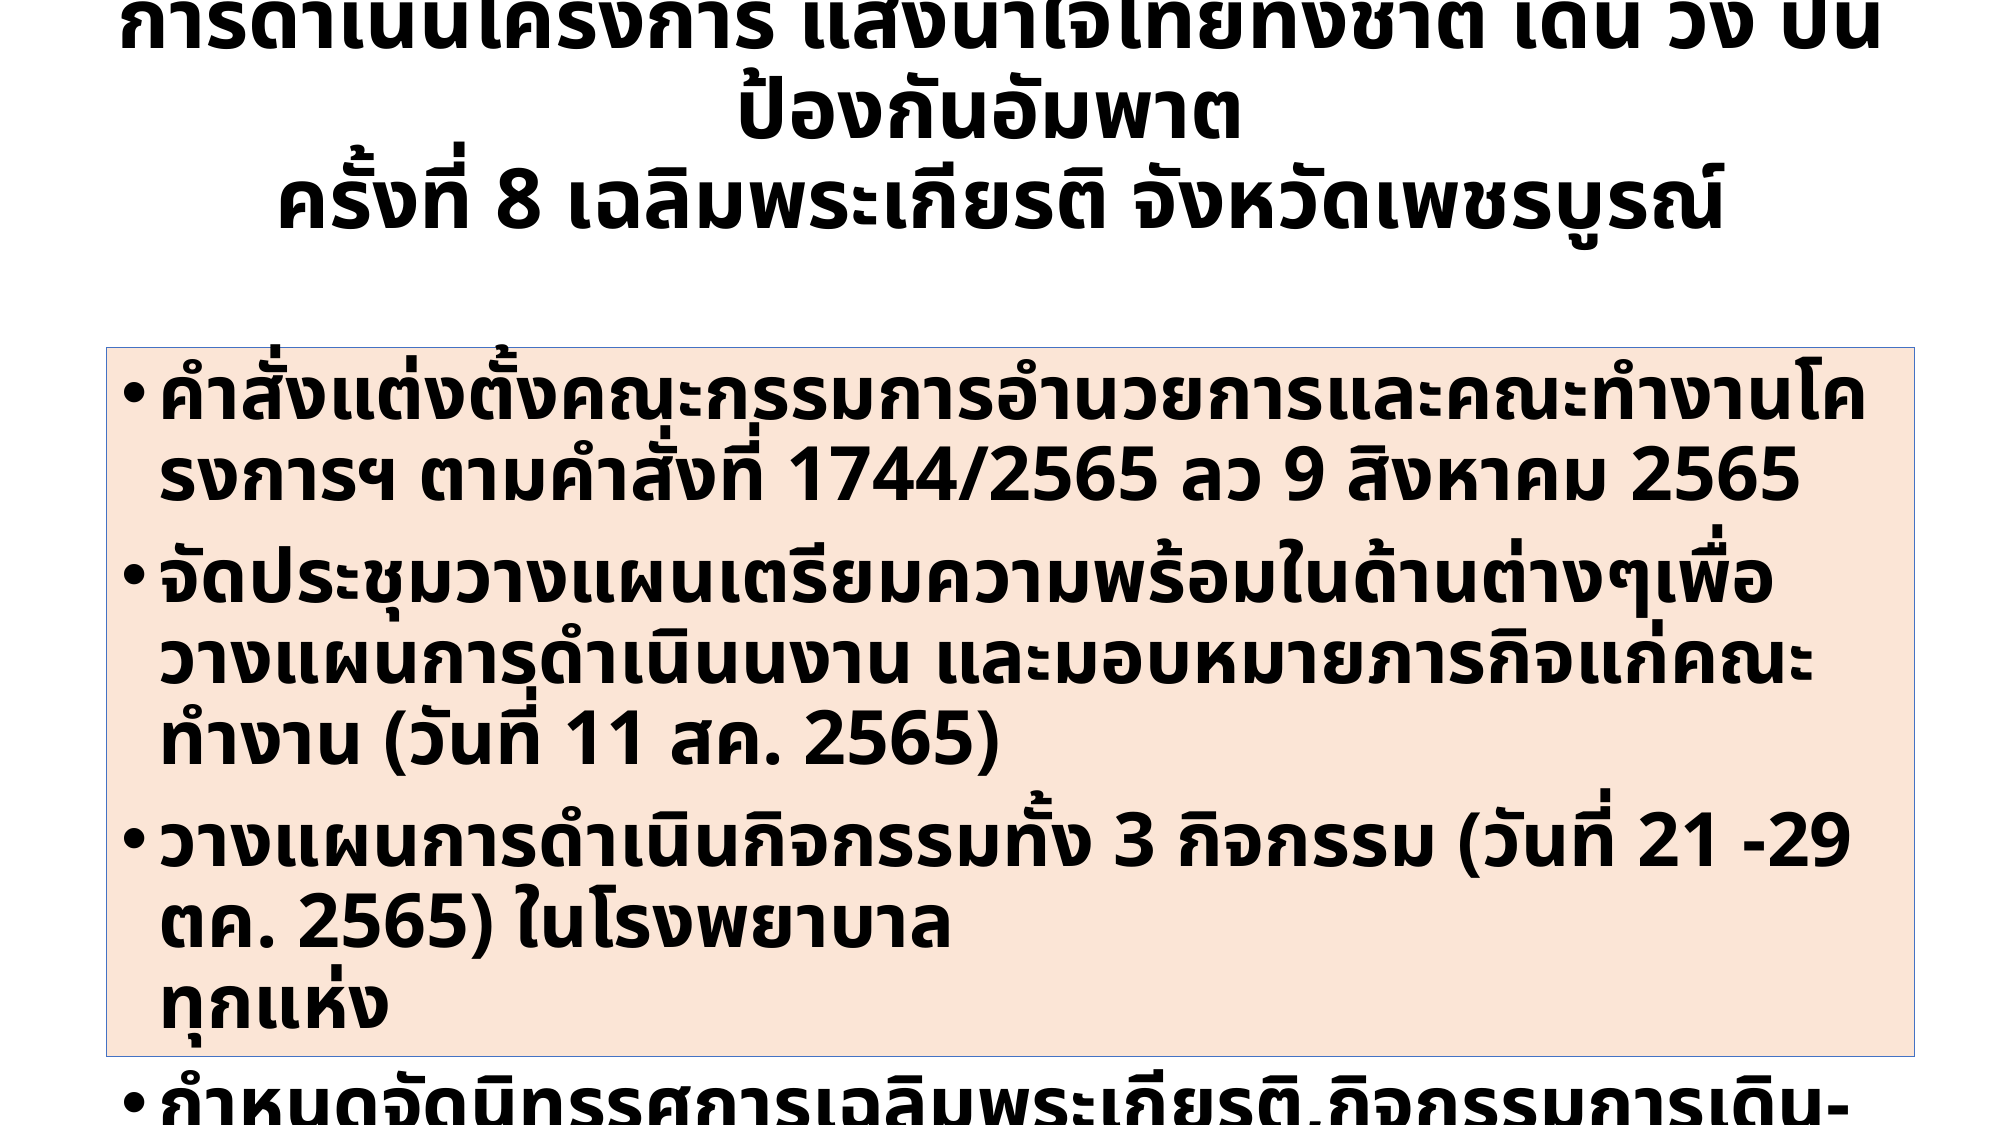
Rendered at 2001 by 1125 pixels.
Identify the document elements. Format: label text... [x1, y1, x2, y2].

title การดำเนินโครงการ แสงนำใจไทยทั้งชาติ เดิน วิ่ง ปั่น ป้องกันอัมพาต ครั้งที่ 8 เฉลิมพระเกียรติ จังหวัดเพชรบูรณ์ [102, 25, 1901, 298]
list คำสั่งแต่งตั้งคณะกรรมการอำนวยการและคณะทำงานโครงการฯ ตามคำสั่งที่ 1744/2565 ลว 9 สิงหาคม 2565 จัดประชุมวางแผนเตรียมความพร้อมในด้านต่างๆเพื่อวางแผนการดำเนินนงาน และมอบหมายภารกิจแก่คณะทำงาน (วันที่ 11 สค. 2565) วางแผนการดำเนินกิจกรรมทั้ง 3 กิจกรรม (วันที่ 21 -29 ตค. 2565) ในโรงพยาบาล ทุกแห่ง กำหนดจัดนิทรรศการเฉลิมพระเกียรติ,กิจกรรมการเดิน-วิ่ง(วันที่ 30 ตค.2565) ณ พุทธอุทยานเพชบุระและทำแผนผังการวิ่ง [106, 347, 1915, 1057]
